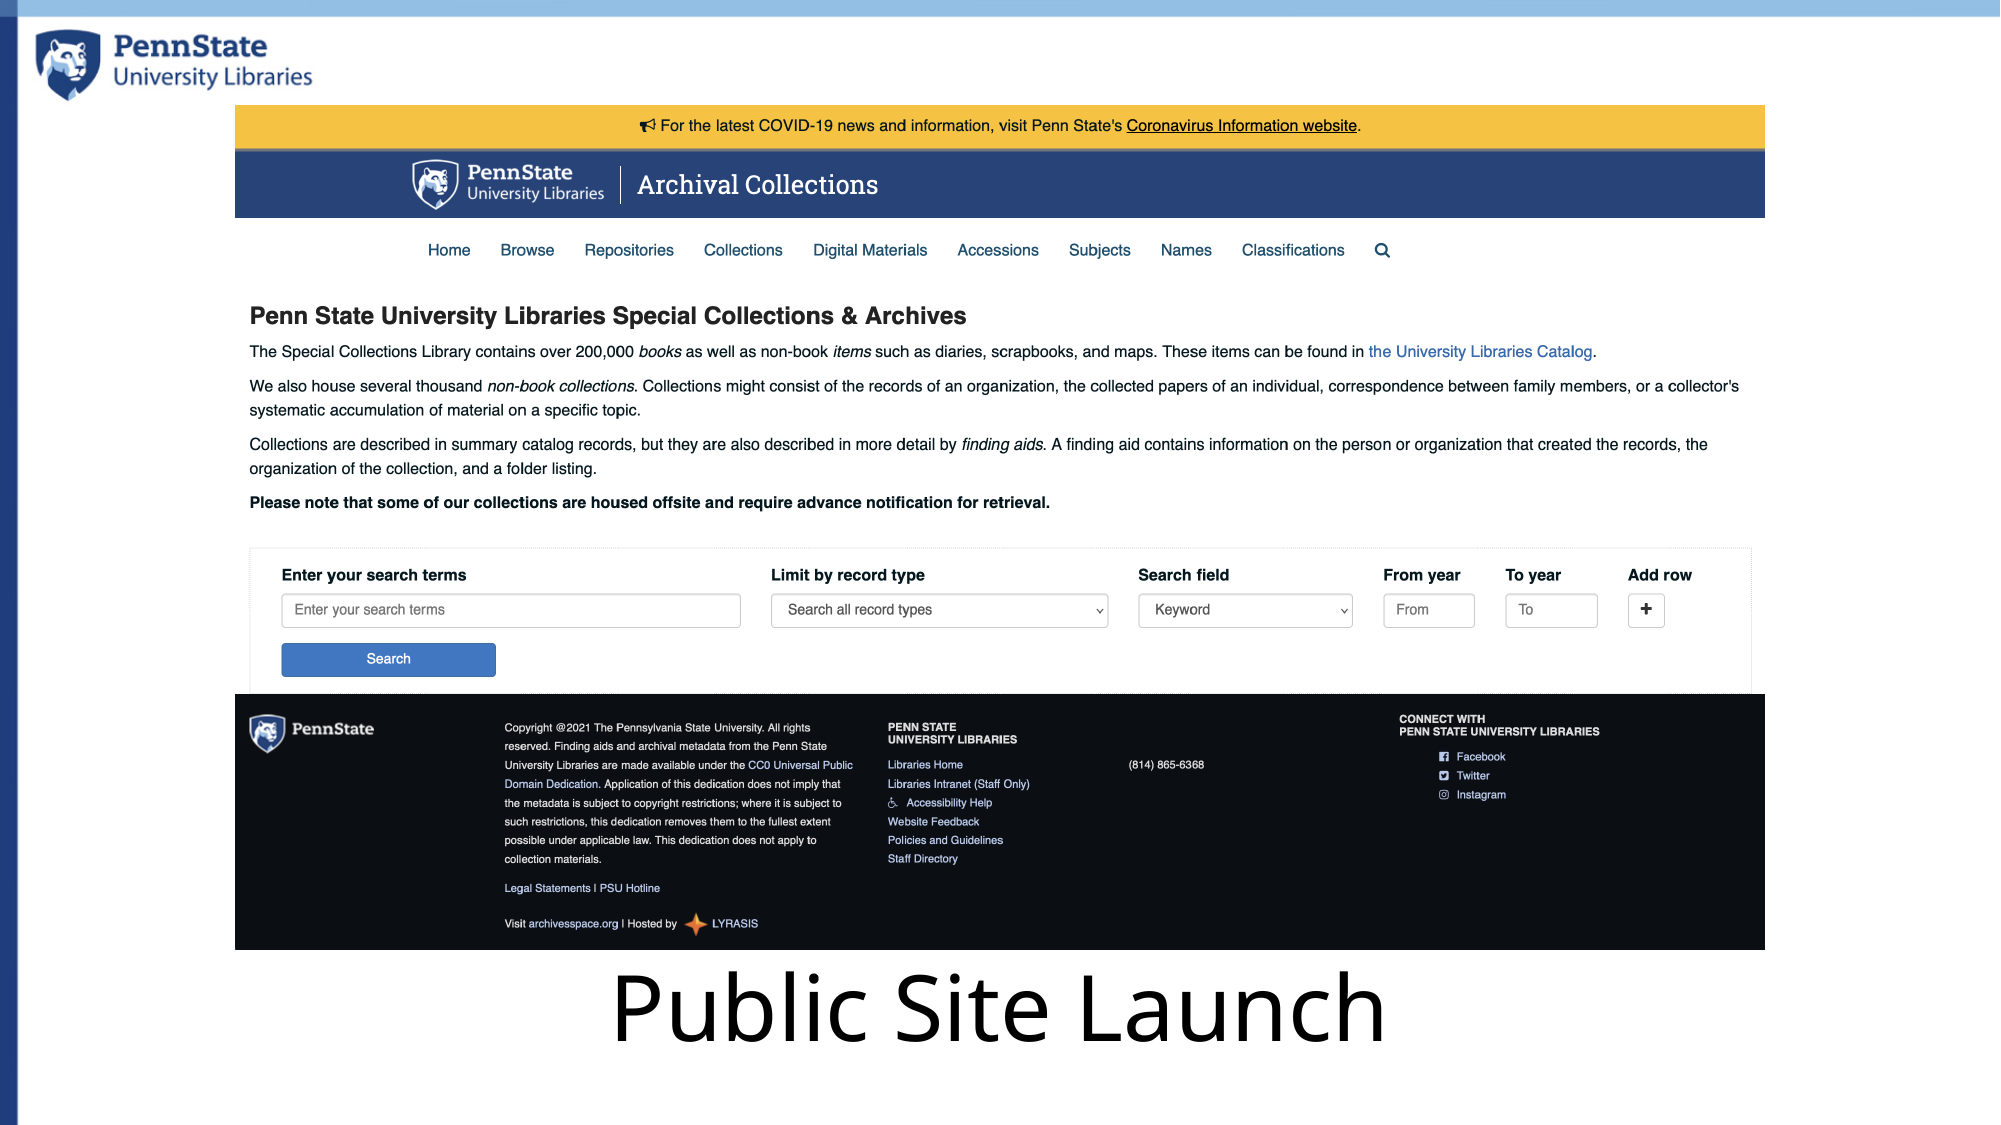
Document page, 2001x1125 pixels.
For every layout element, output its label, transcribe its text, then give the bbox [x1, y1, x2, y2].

picture [0, 0, 2000, 1125]
title Public Site Launch [99, 911, 1900, 1099]
